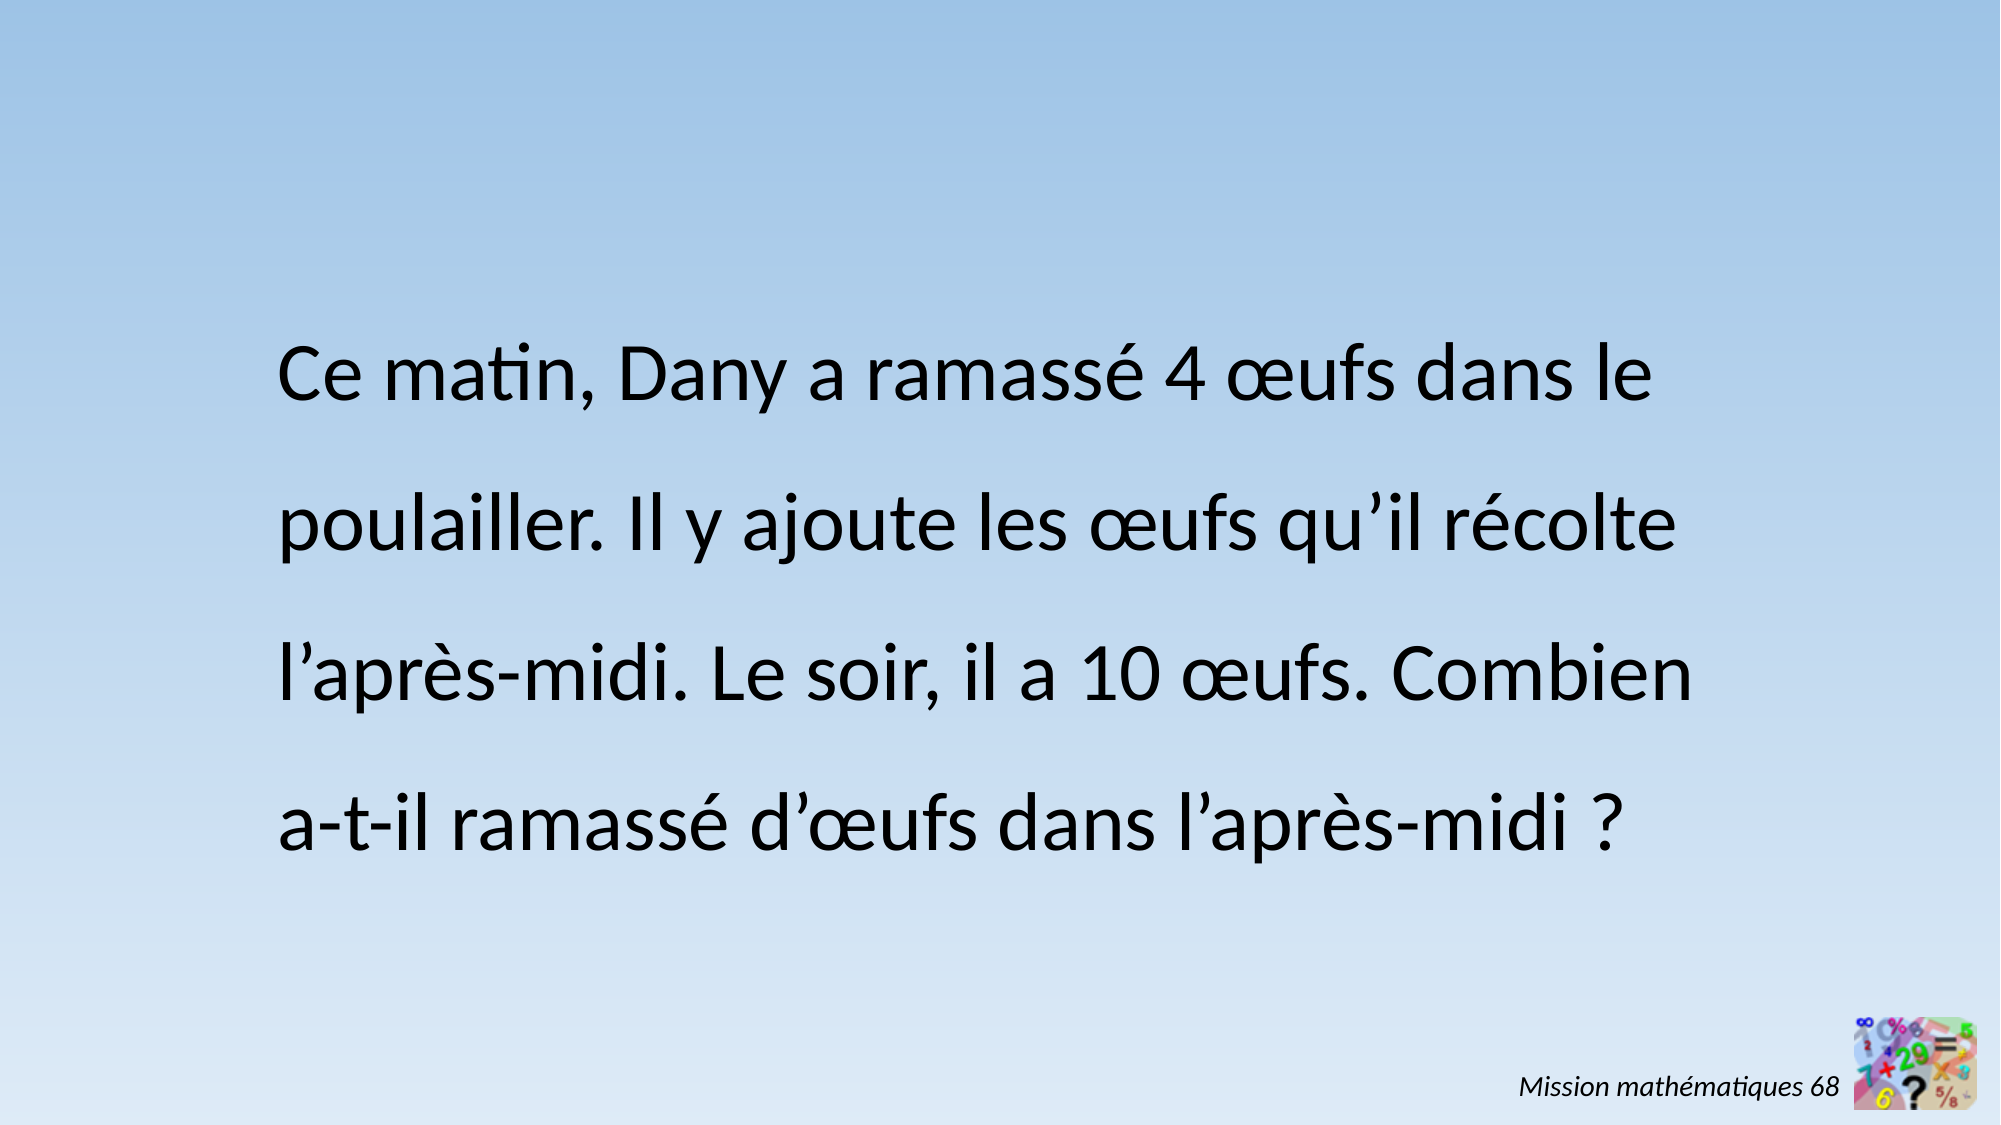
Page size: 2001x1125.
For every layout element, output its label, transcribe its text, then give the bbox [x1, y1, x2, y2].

text_box Mission mathématiques 68 [1501, 1059, 1854, 1110]
text_box Ce matin, Dany a ramassé 4 œufs dans le poulailler. Il y ajoute les œufs qu’il récolte l’après-midi. Le soir, il a 10 œufs. Combien a-t-il ramassé d’œufs dans l’après-midi ? [262, 259, 1737, 875]
picture [1854, 1017, 1977, 1110]
